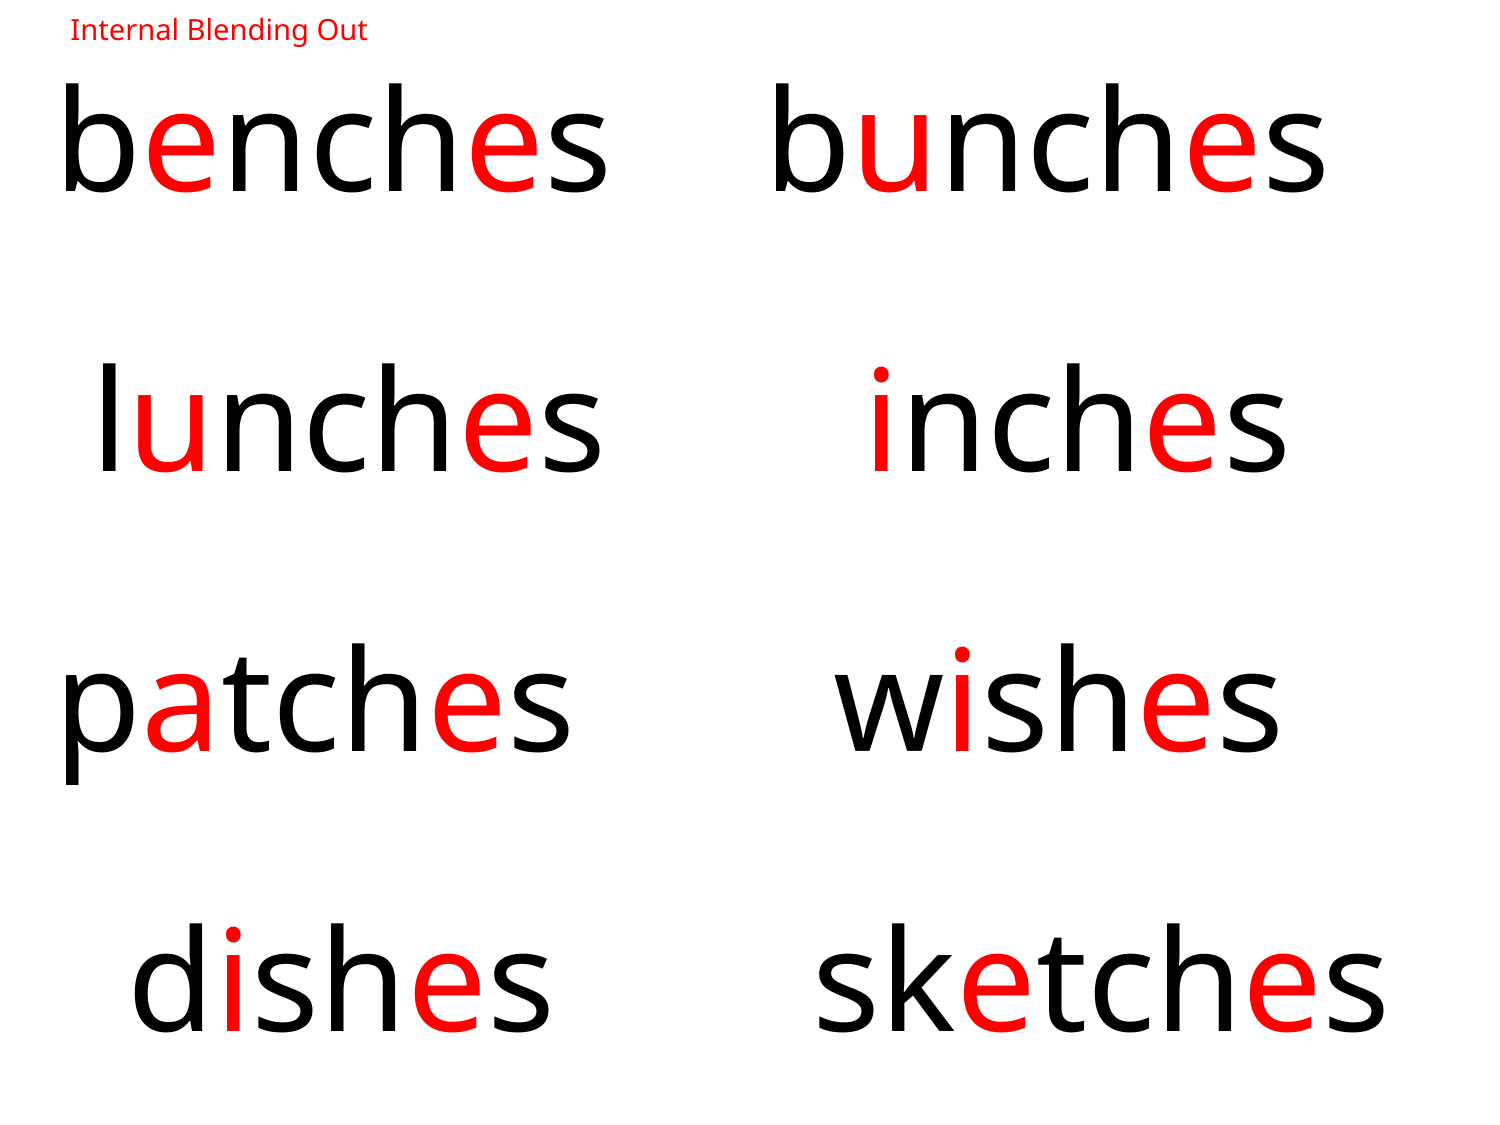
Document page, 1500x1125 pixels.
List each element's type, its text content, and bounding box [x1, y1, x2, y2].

text_box Internal Blending Out [55, 4, 570, 54]
text_box benches bunches lunches inches patches wishes dishes sketches [39, 42, 1482, 1068]
